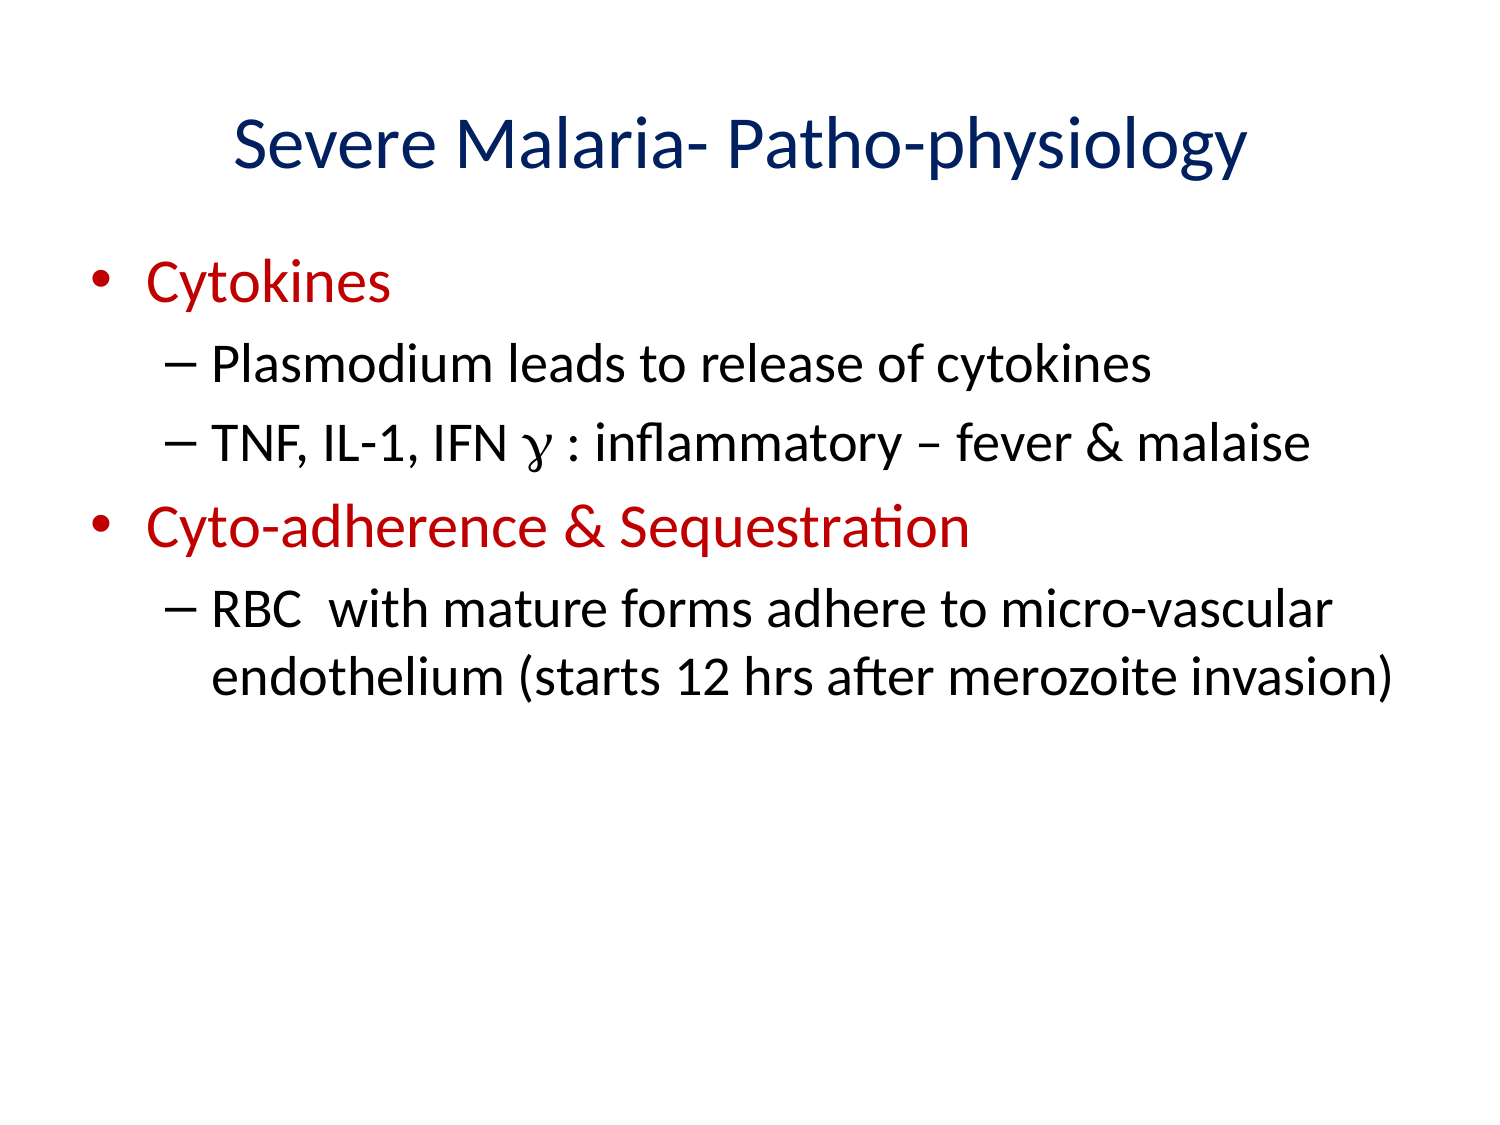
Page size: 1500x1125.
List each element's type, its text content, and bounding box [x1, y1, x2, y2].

list Cytokines Plasmodium leads to release of cytokines TNF, IL-1, IFN  : inflammatory – fever & malaise Cyto-adherence & Sequestration RBC with mature forms adhere to micro-vascular endothelium (starts 12 hrs after merozoite invasion) [75, 232, 1425, 883]
title Severe Malaria- Patho-physiology [75, 45, 1425, 232]
